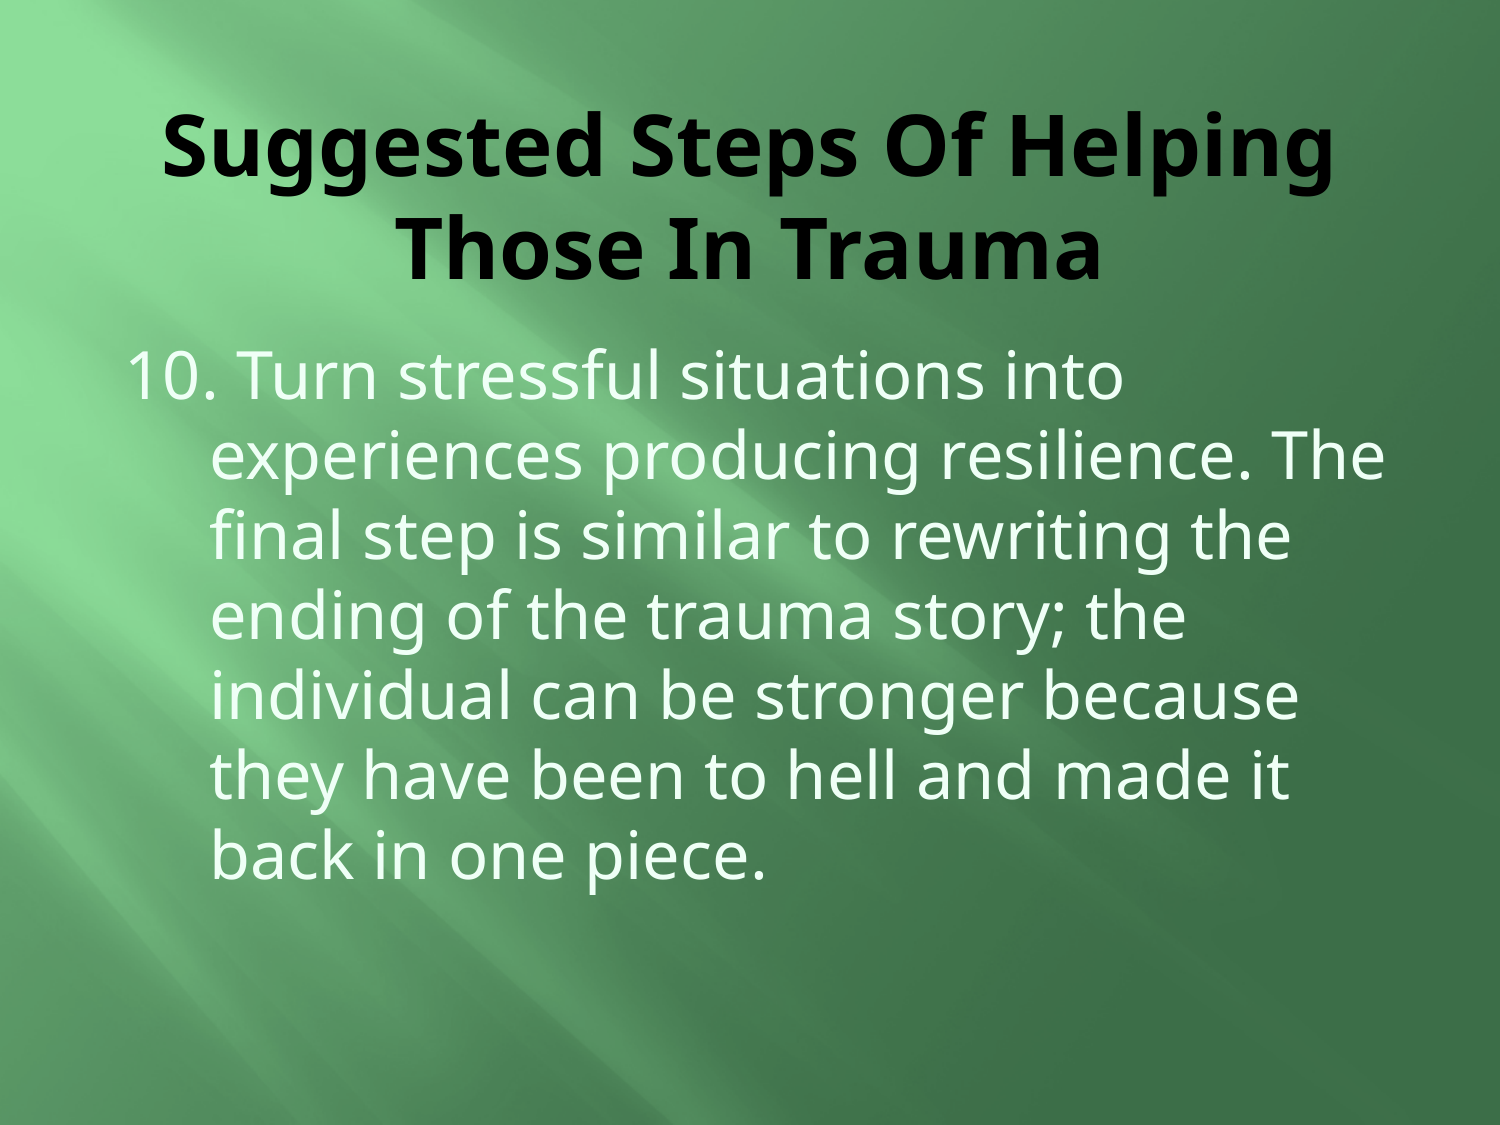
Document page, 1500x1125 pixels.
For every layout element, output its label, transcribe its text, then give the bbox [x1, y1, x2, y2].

list 10. Turn stressful situations into experiences producing resilience. The final step is similar to rewriting the ending of the trauma story; the individual can be stronger because they have been to hell and made it back in one piece. [87, 324, 1438, 1000]
title Suggested Steps Of Helping Those In Trauma [75, 37, 1425, 350]
